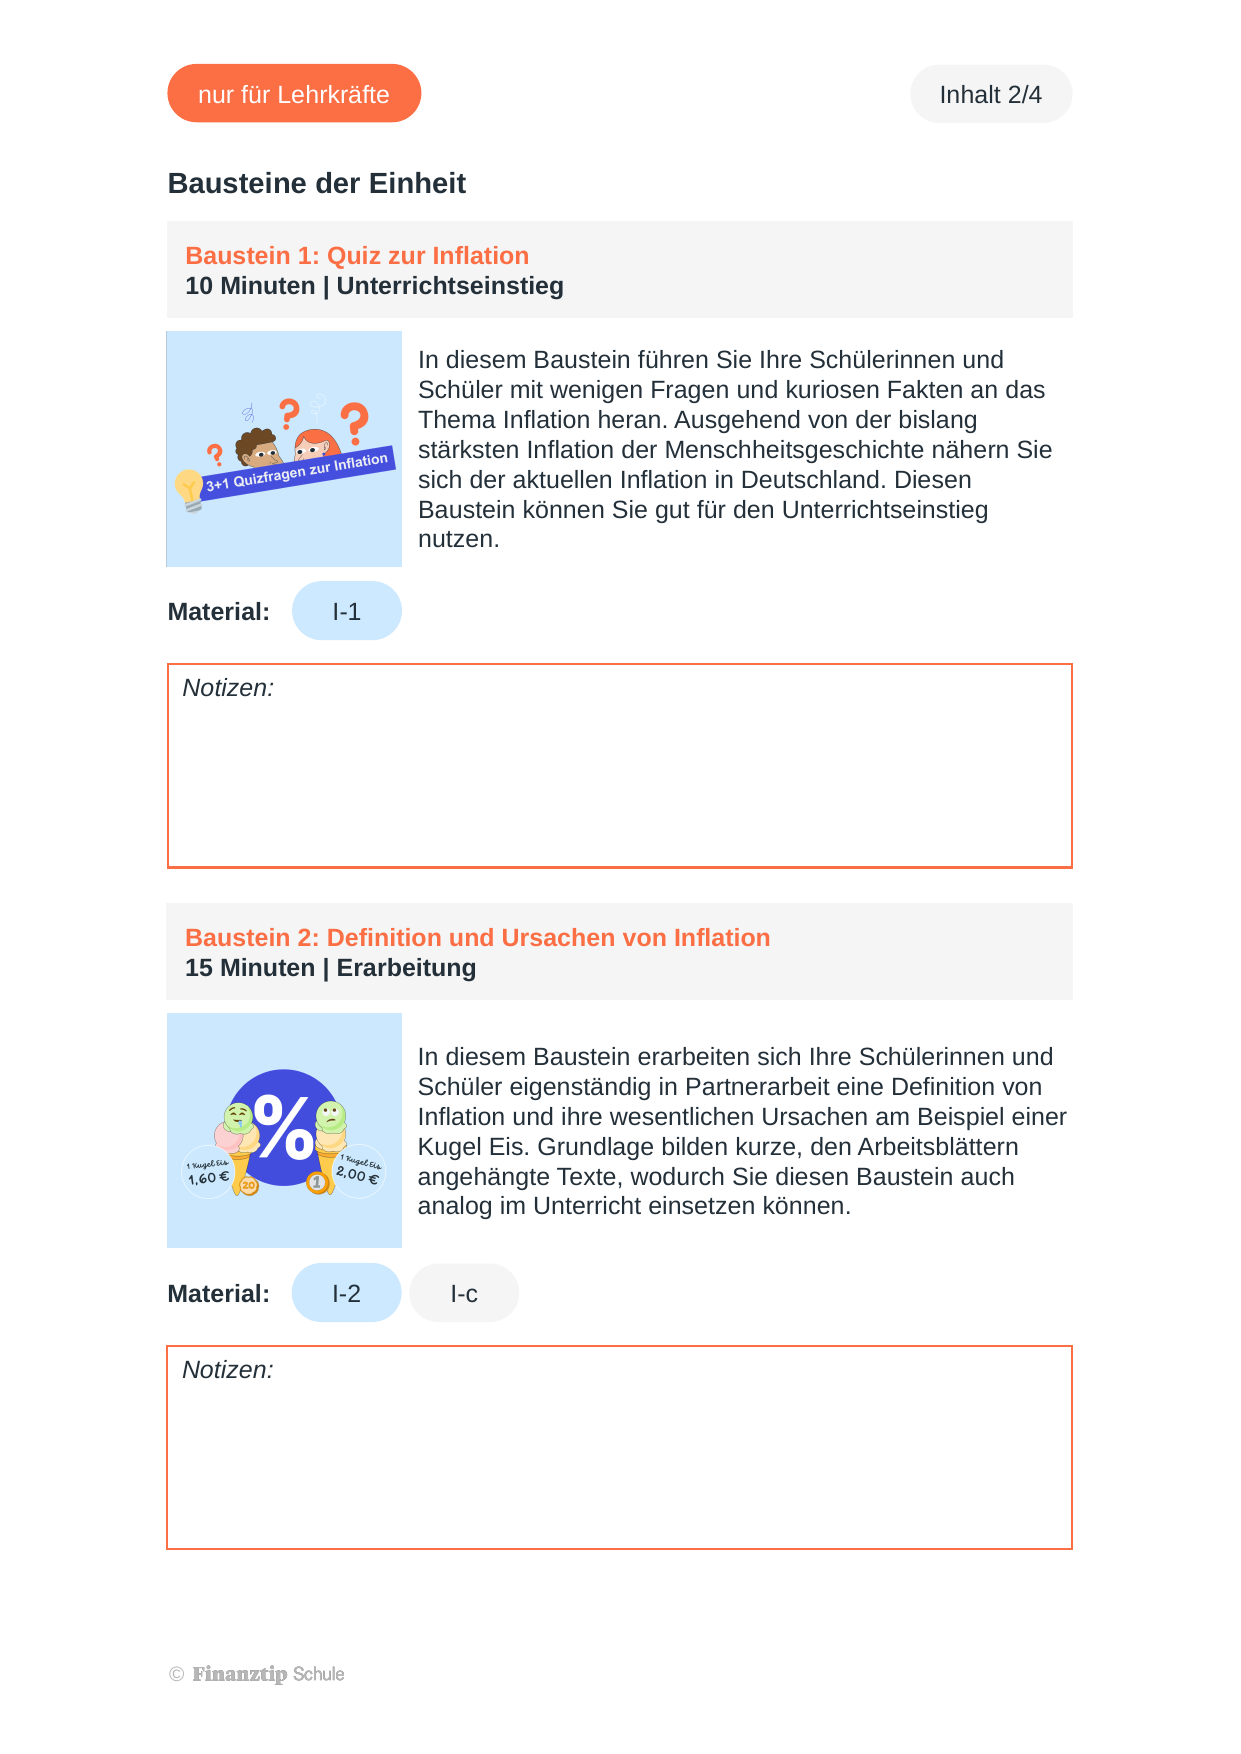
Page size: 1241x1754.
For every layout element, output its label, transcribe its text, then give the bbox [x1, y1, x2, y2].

text_box Notizen: [167, 663, 1073, 869]
picture [167, 1013, 402, 1248]
picture [193, 1662, 345, 1685]
text_box Notizen: [166, 1345, 1073, 1550]
picture [163, 331, 402, 567]
